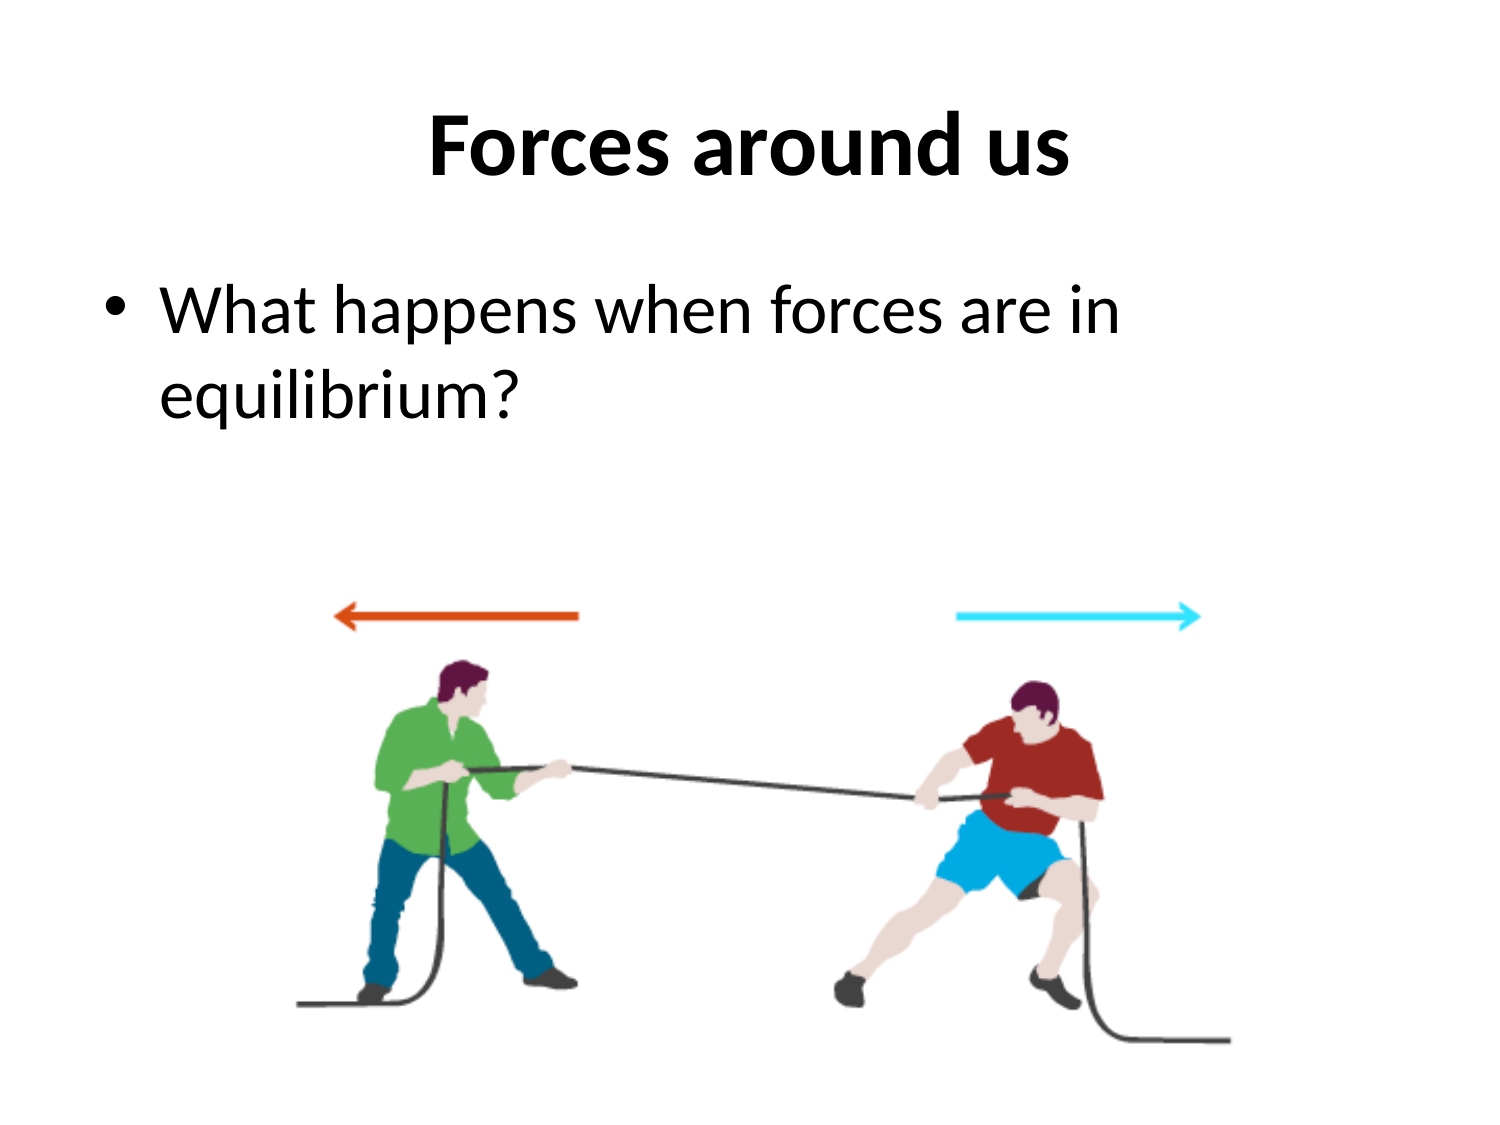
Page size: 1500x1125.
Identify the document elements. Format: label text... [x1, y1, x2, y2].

list What happens when forces are in equilibrium? [88, 255, 1388, 1034]
picture [229, 526, 1306, 1078]
title Forces around us [75, 45, 1425, 233]
